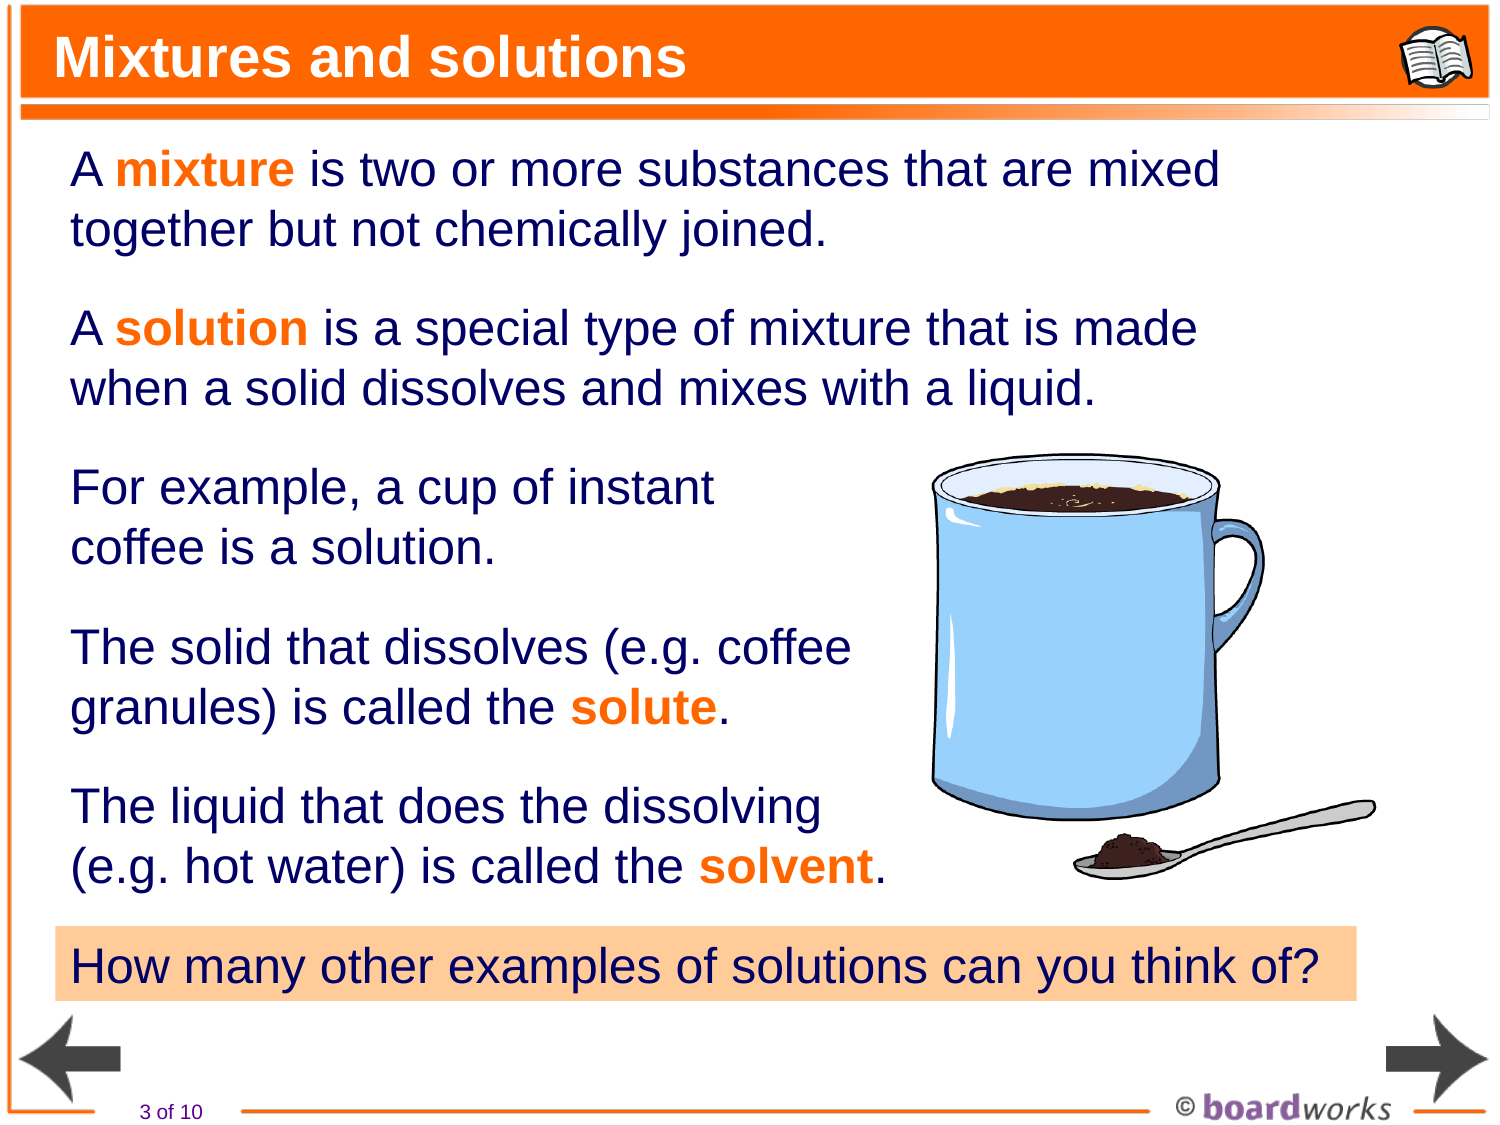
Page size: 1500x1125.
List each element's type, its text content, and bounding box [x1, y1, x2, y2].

picture [0, 0, 1500, 1125]
text_box A mixture is two or more substances that are mixed together but not chemically joined. [55, 128, 1357, 264]
title Mixtures and solutions [38, 8, 1308, 100]
text_box A solution is a special type of mixture that is made when a solid dissolves and mixes with a liquid. [55, 288, 1329, 423]
text_box How many other examples of solutions can you think of? [55, 926, 1357, 1001]
text_box The solid that dissolves (e.g. coffee granules) is called the solute. [55, 607, 887, 742]
text_box For example, a cup of instant coffee is a solution. [55, 447, 821, 583]
text_box The liquid that does the dissolving (e.g. hot water) is called the solvent. [55, 766, 948, 902]
